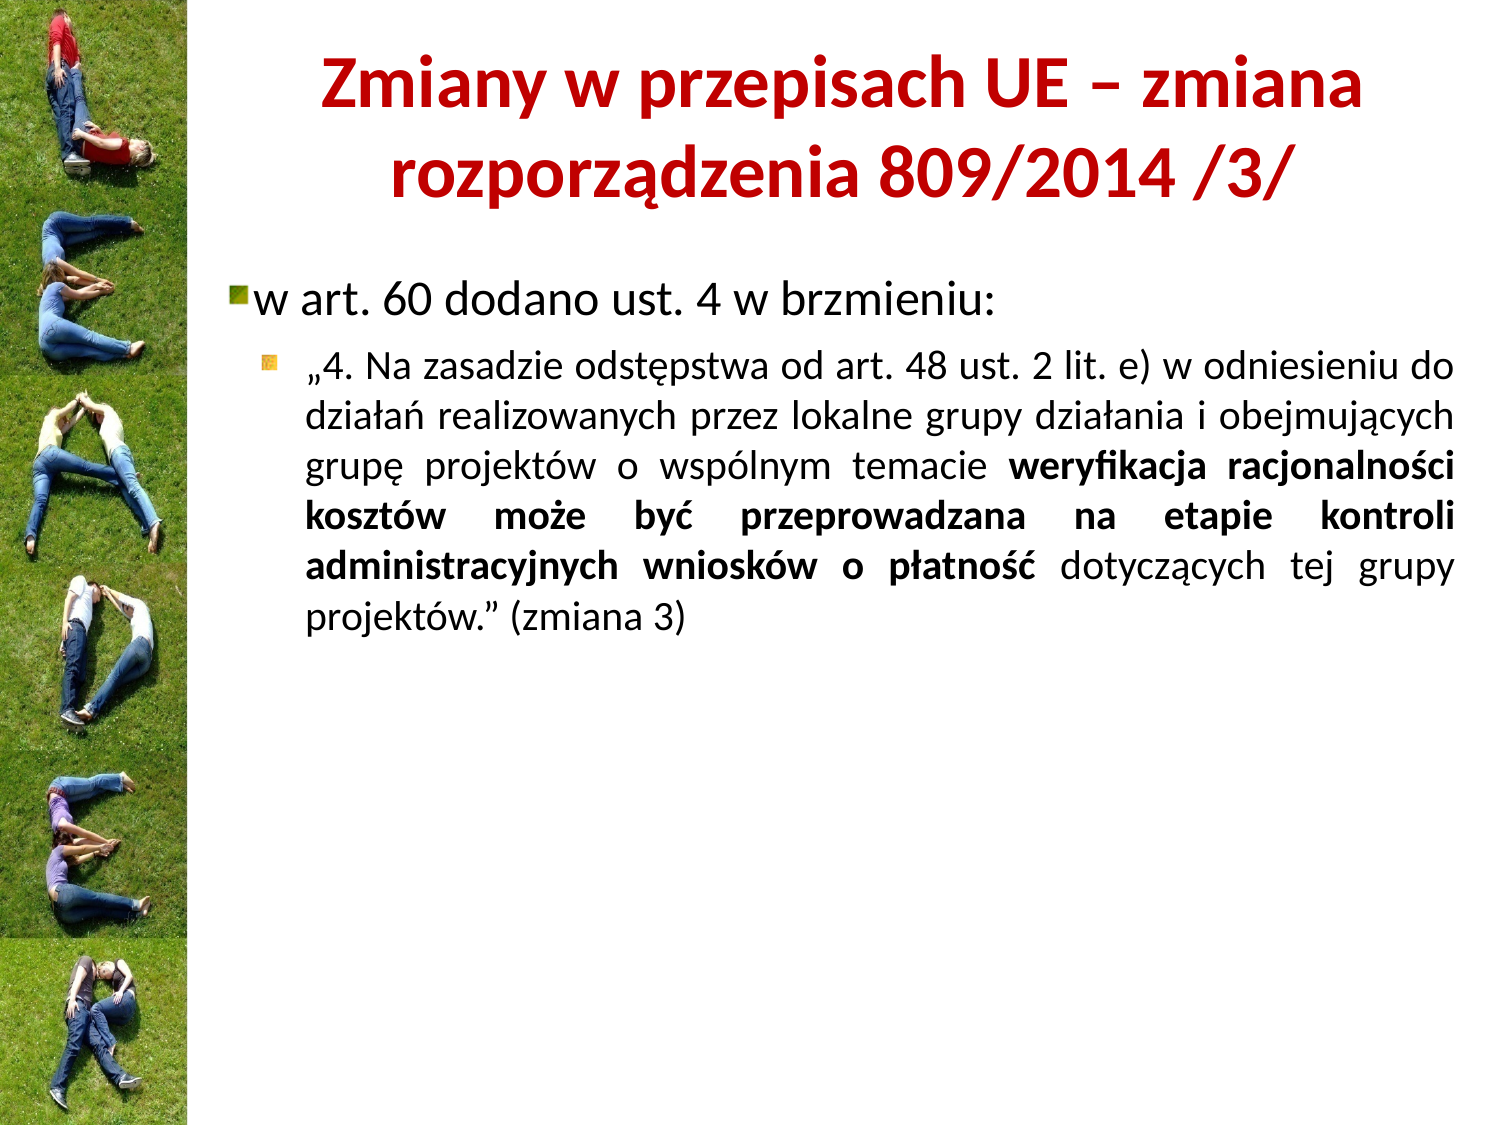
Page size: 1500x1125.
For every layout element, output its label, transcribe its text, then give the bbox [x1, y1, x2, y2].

picture [0, 0, 188, 1125]
title Zmiany w przepisach UE – zmiana rozporządzenia 809/2014 /3/ [198, 11, 1489, 233]
list w art. 60 dodano ust. 4 w brzmieniu: „4. Na zasadzie odstępstwa od art. 48 ust. 2 lit. e) w odniesieniu do działań realizowanych przez lokalne grupy działania i obejmujących grupę projektów o wspólnym temacie weryfikacja racjonalności kosztów może być przeprowadzana na etapie kontroli administracyjnych wniosków o płatność dotyczących tej grupy projektów.” (zmiana 3) [210, 257, 1471, 1044]
picture [225, 281, 254, 310]
picture [258, 351, 282, 375]
